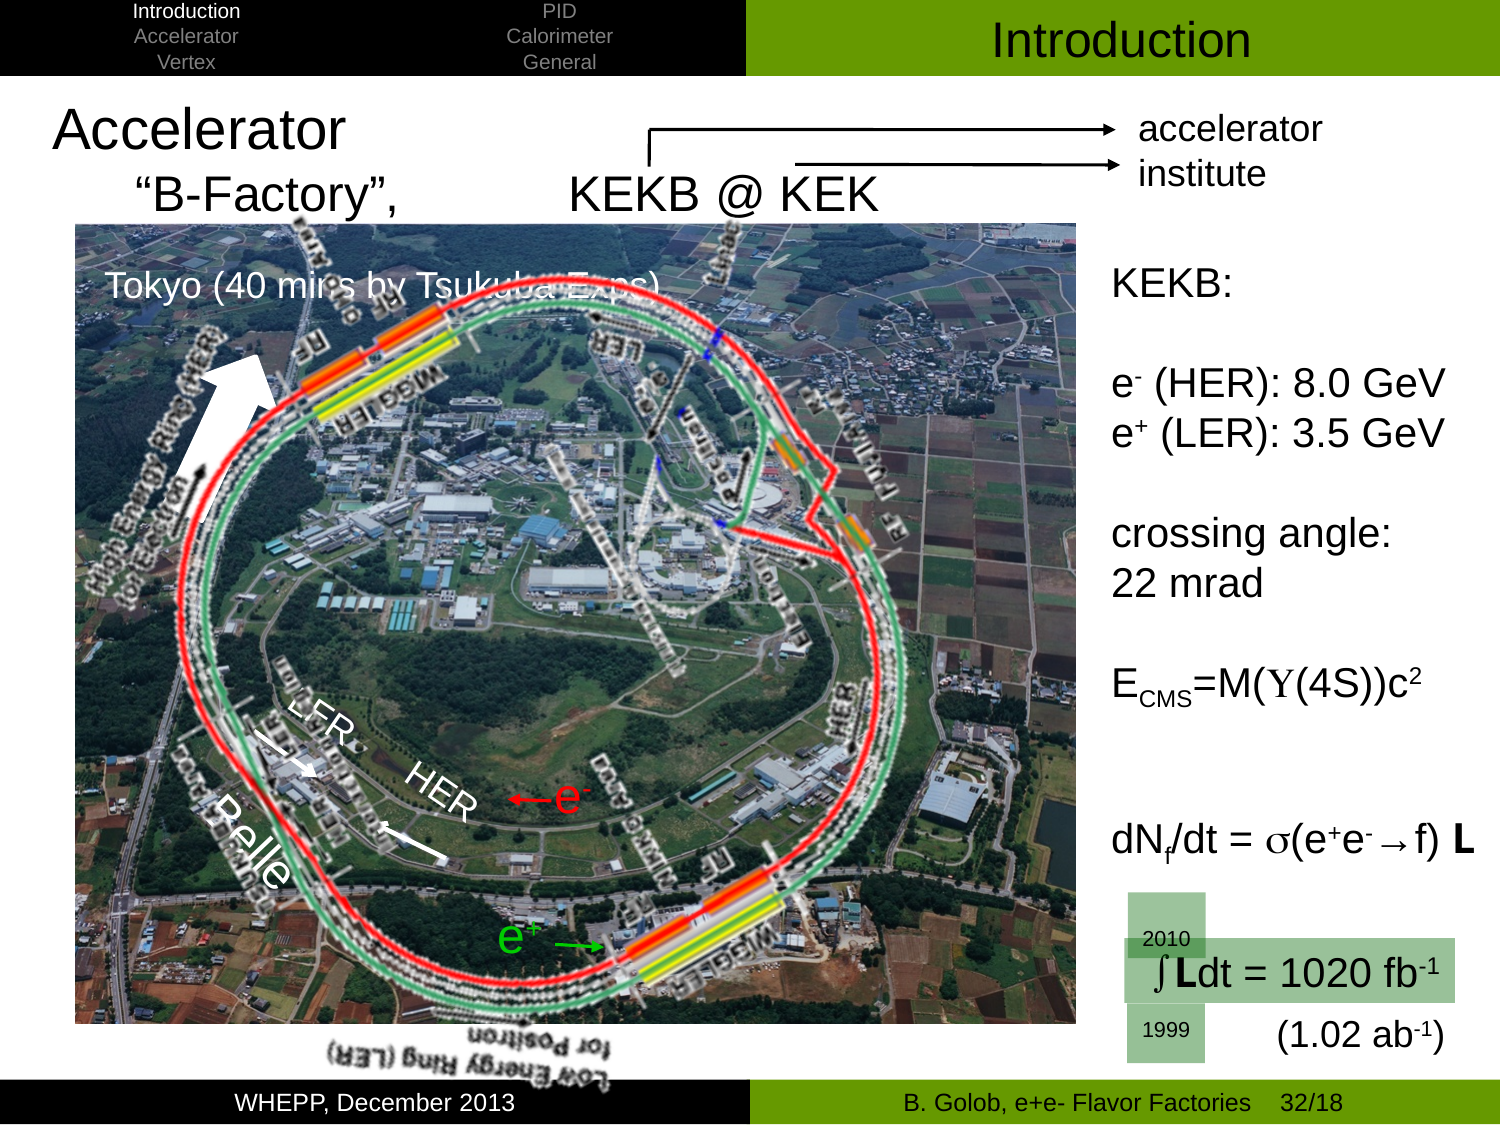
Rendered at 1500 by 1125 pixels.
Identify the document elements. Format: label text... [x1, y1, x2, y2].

table_cell Calorimeter [373, 25, 746, 50]
table_cell Vertex [0, 50, 373, 76]
text_box 1999 [1127, 1003, 1205, 1064]
text_box Accelerator “B-Factory”, KEKB @ KEK [9, 84, 895, 230]
table_header Introduction [0, 0, 373, 25]
text_box KEKB: e- (HER): 8.0 GeV e+ (LER): 3.5 GeV crossing angle: 22 mrad ECMS=M(U(4S))c2 dNf/dt = s(e+e-→f) L [1096, 247, 1491, 877]
table_header PID [373, 0, 746, 25]
title Introduction [744, 0, 1500, 77]
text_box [554, 944, 605, 948]
text_box accelerator institute [1123, 96, 1339, 202]
text_box (1.02 ab-1) [1261, 1002, 1461, 1063]
table_cell General [373, 50, 746, 76]
picture [51, 212, 1076, 1025]
table_cell Accelerator [0, 25, 373, 50]
text_box Ldt = 1020 fb-1 [1124, 938, 1455, 1003]
text_box 2010 [1127, 892, 1206, 959]
